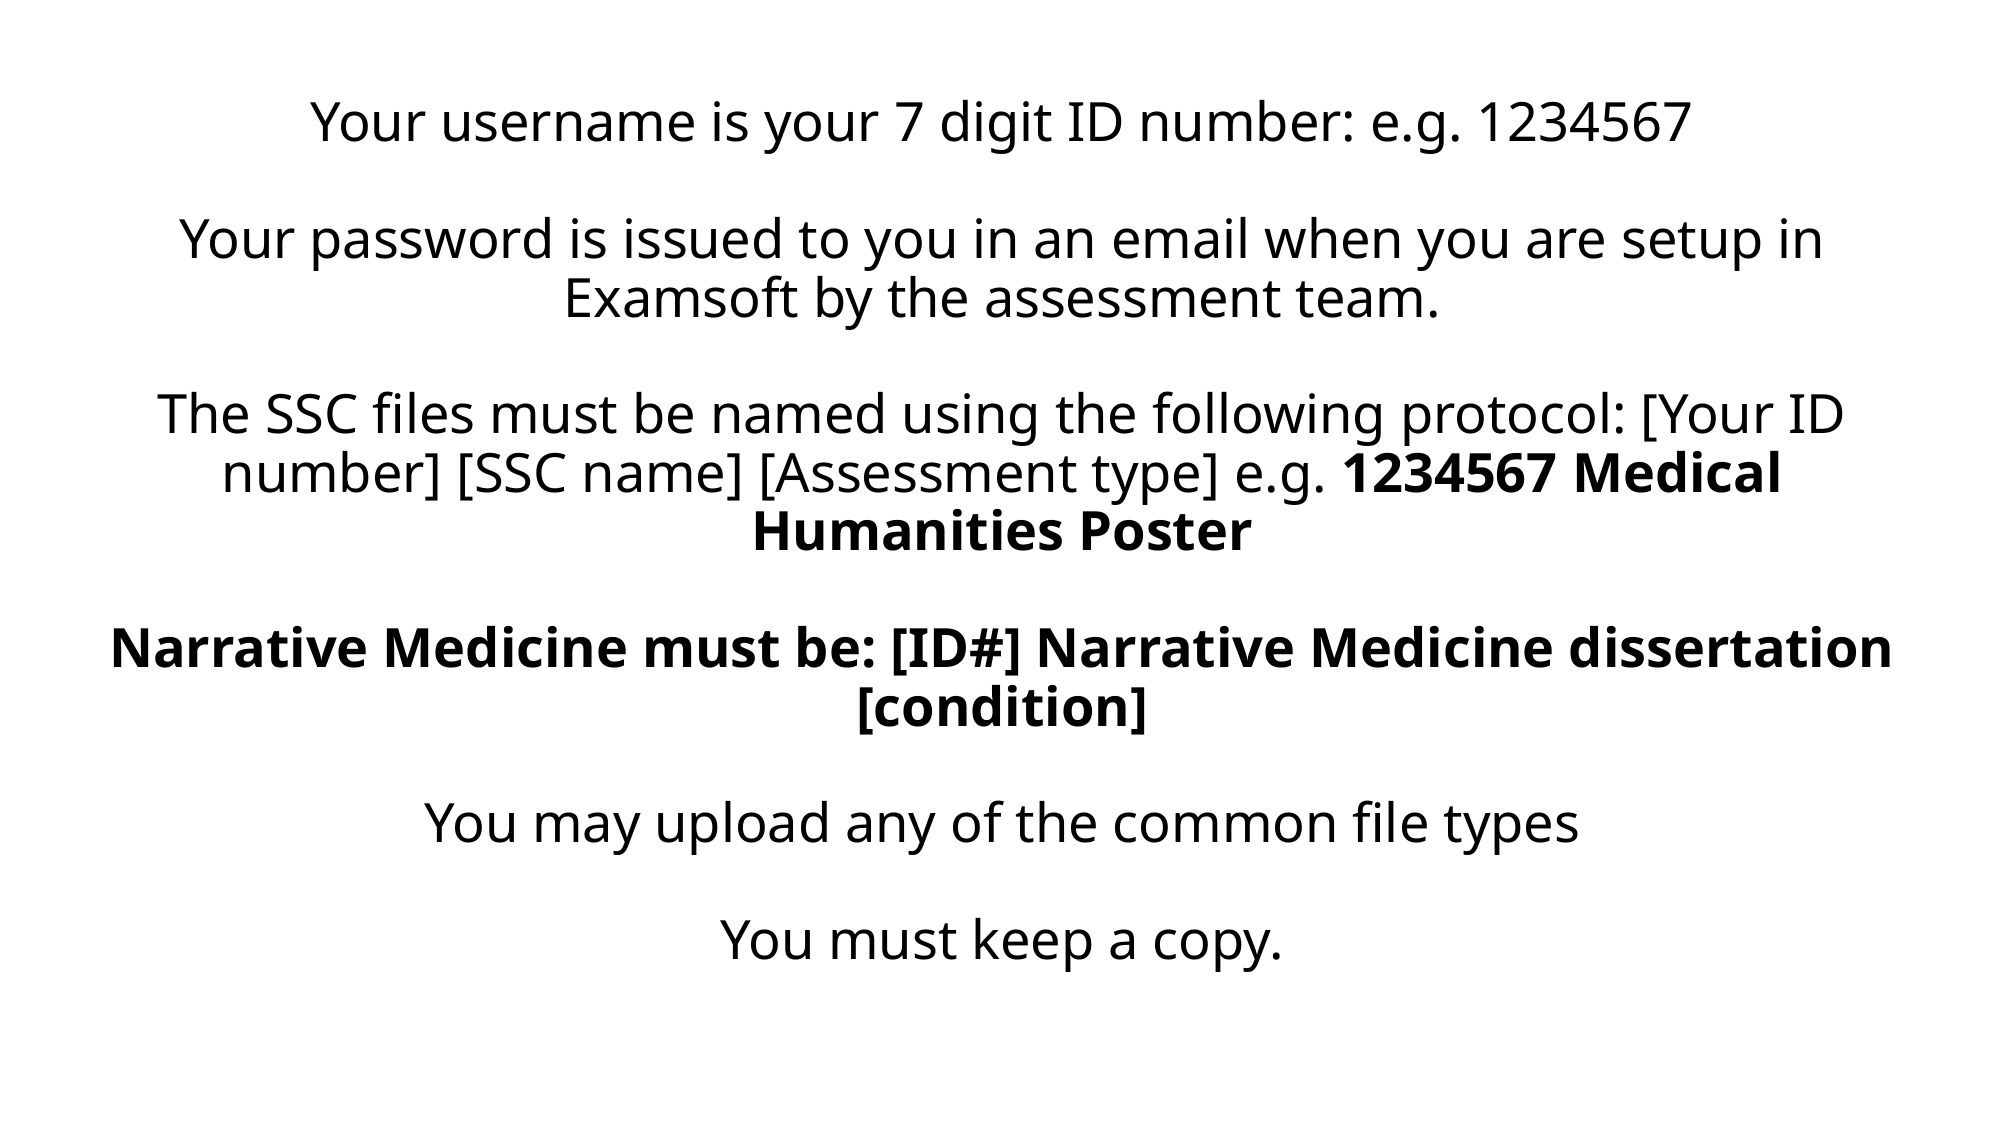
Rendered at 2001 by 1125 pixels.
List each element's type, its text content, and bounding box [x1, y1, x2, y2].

title Your username is your 7 digit ID number: e.g. 1234567 Your password is issued to you in an email when you are setup in Examsoft by the assessment team. The SSC files must be named using the following protocol: [Your ID number] [SSC name] [Assessment type] e.g. 1234567 Medical Humanities Poster Narrative Medicine must be: [ID#] Narrative Medicine dissertation [condition] You may upload any of the common file types You must keep a copy. [58, 40, 1946, 979]
